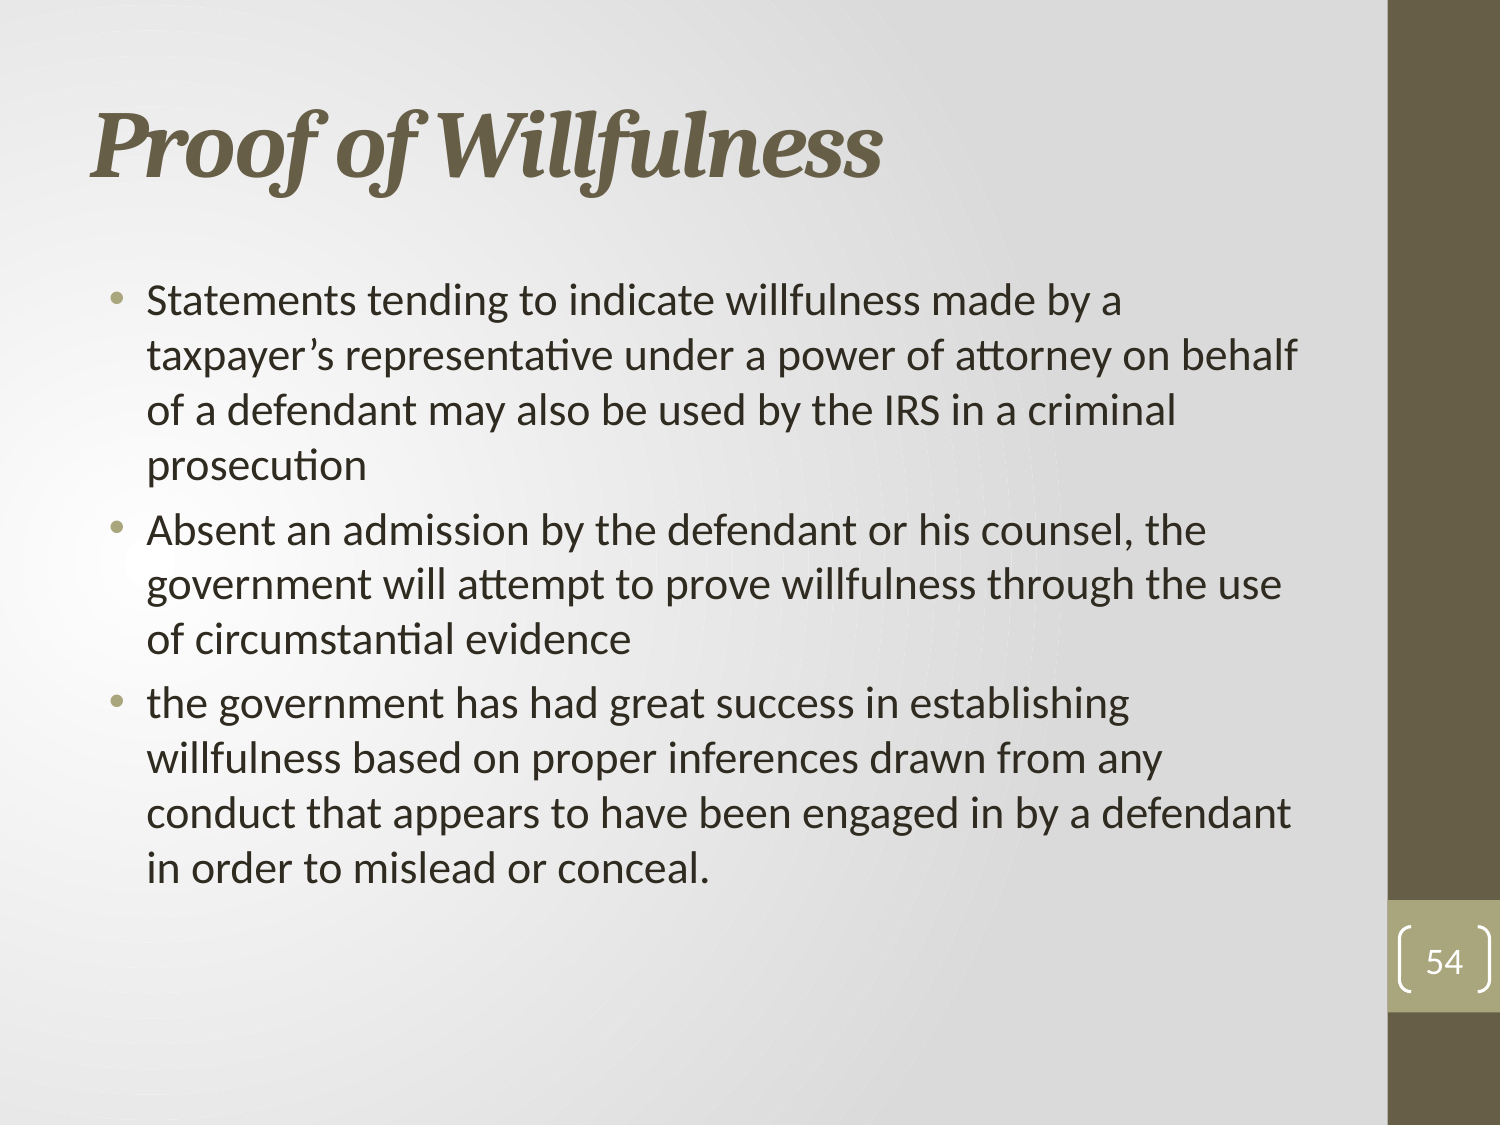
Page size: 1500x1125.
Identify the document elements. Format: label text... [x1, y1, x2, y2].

title Proof of Willfulness [75, 45, 1325, 233]
slide_number 54 [1397, 925, 1492, 994]
list Statements tending to indicate willfulness made by a taxpayer’s representative under a power of attorney on behalf of a defendant may also be used by the IRS in a criminal prosecution Absent an admission by the defendant or his counsel, the government will attempt to prove willfulness through the use of circumstantial evidence the government has had great success in establishing willfulness based on proper inferences drawn from any conduct that appears to have been engaged in by a defendant in order to mislead or conceal. [75, 262, 1325, 1050]
